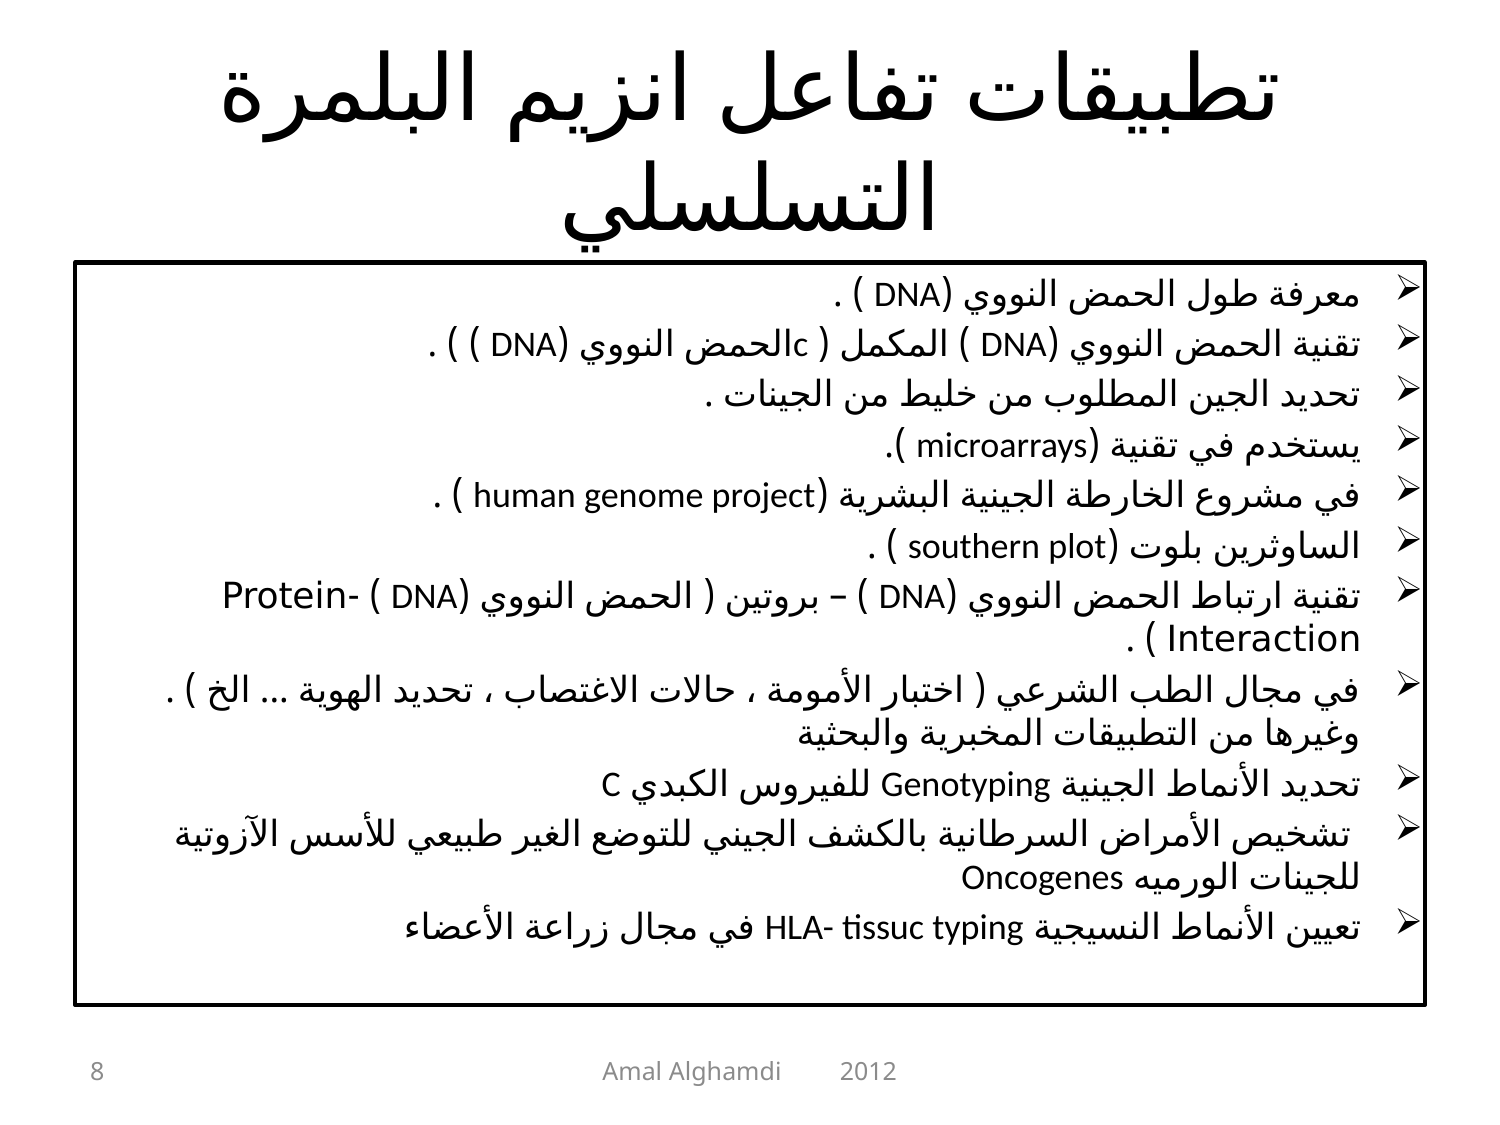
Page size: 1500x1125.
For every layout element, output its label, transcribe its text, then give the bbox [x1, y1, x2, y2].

slide_number 8 [75, 1042, 425, 1103]
footer Amal Alghamdi 2012 [512, 1042, 988, 1103]
title تطبيقات تفاعل انزيم البلمرة التسلسلي [75, 45, 1425, 233]
list معرفة طول الحمض النووي (DNA ) . تقنية الحمض النووي (DNA ) المكمل ( cالحمض النووي (DNA ) ) . تحديد الجين المطلوب من خليط من الجينات . يستخدم في تقنية (microarrays ). في مشروع الخارطة الجينية البشرية (human genome project ) . الساوثرين بلوت (southern plot ) . تقنية ارتباط الحمض النووي (DNA ) – بروتين ( الحمض النووي (DNA ) -Protein Interaction ) . في مجال الطب الشرعي ( اختبار الأمومة ، حالات الاغتصاب ، تحديد الهوية ... الخ ) . وغيرها من التطبيقات المخبرية والبحثية تحديد الأنماط الجينية Genotyping للفيروس الكبدي C تشخيص الأمراض السرطانية بالكشف الجيني للتوضع الغير طبيعي للأسس الآزوتية للجينات الورميه Oncogenes تعيين الأنماط النسيجية HLA- tissuc typing في مجال زراعة الأعضاء [73, 260, 1427, 1007]
